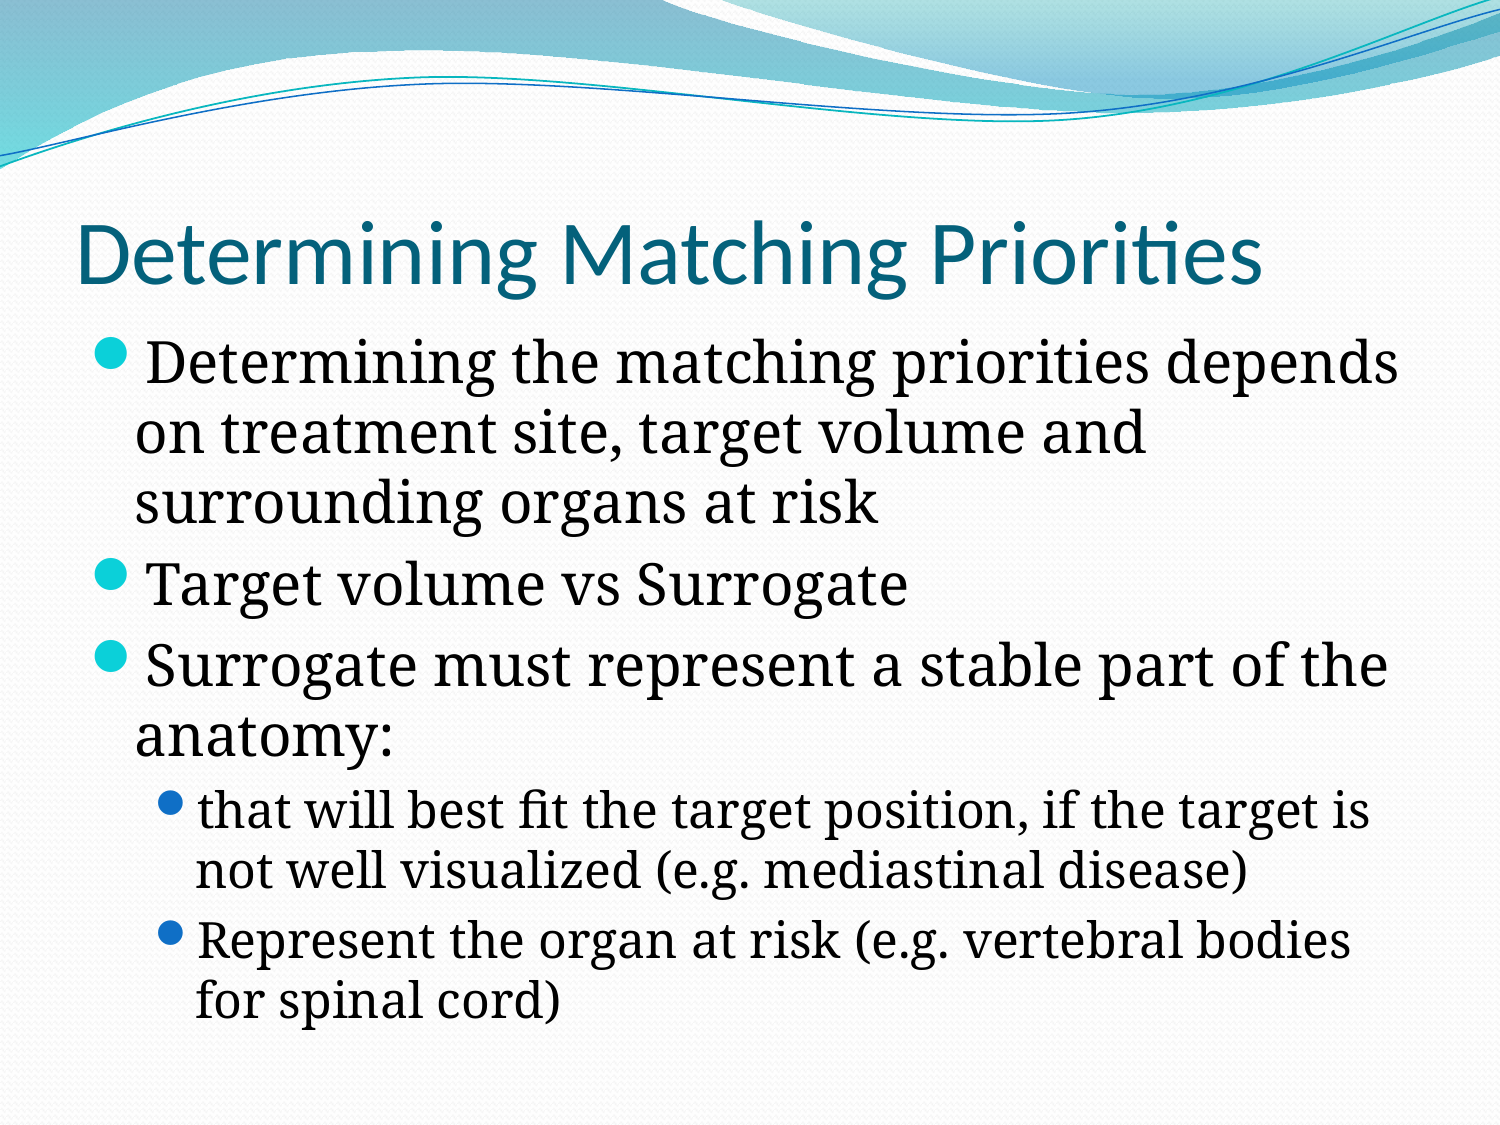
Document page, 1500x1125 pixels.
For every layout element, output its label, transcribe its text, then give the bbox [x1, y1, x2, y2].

title Determining Matching Priorities [74, 115, 1426, 304]
list Determining the matching priorities depends on treatment site, target volume and surrounding organs at risk Target volume vs Surrogate Surrogate must represent a stable part of the anatomy: that will best fit the target position, if the target is not well visualized (e.g. mediastinal disease) Represent the organ at risk (e.g. vertebral bodies for spinal cord) [74, 317, 1426, 1038]
